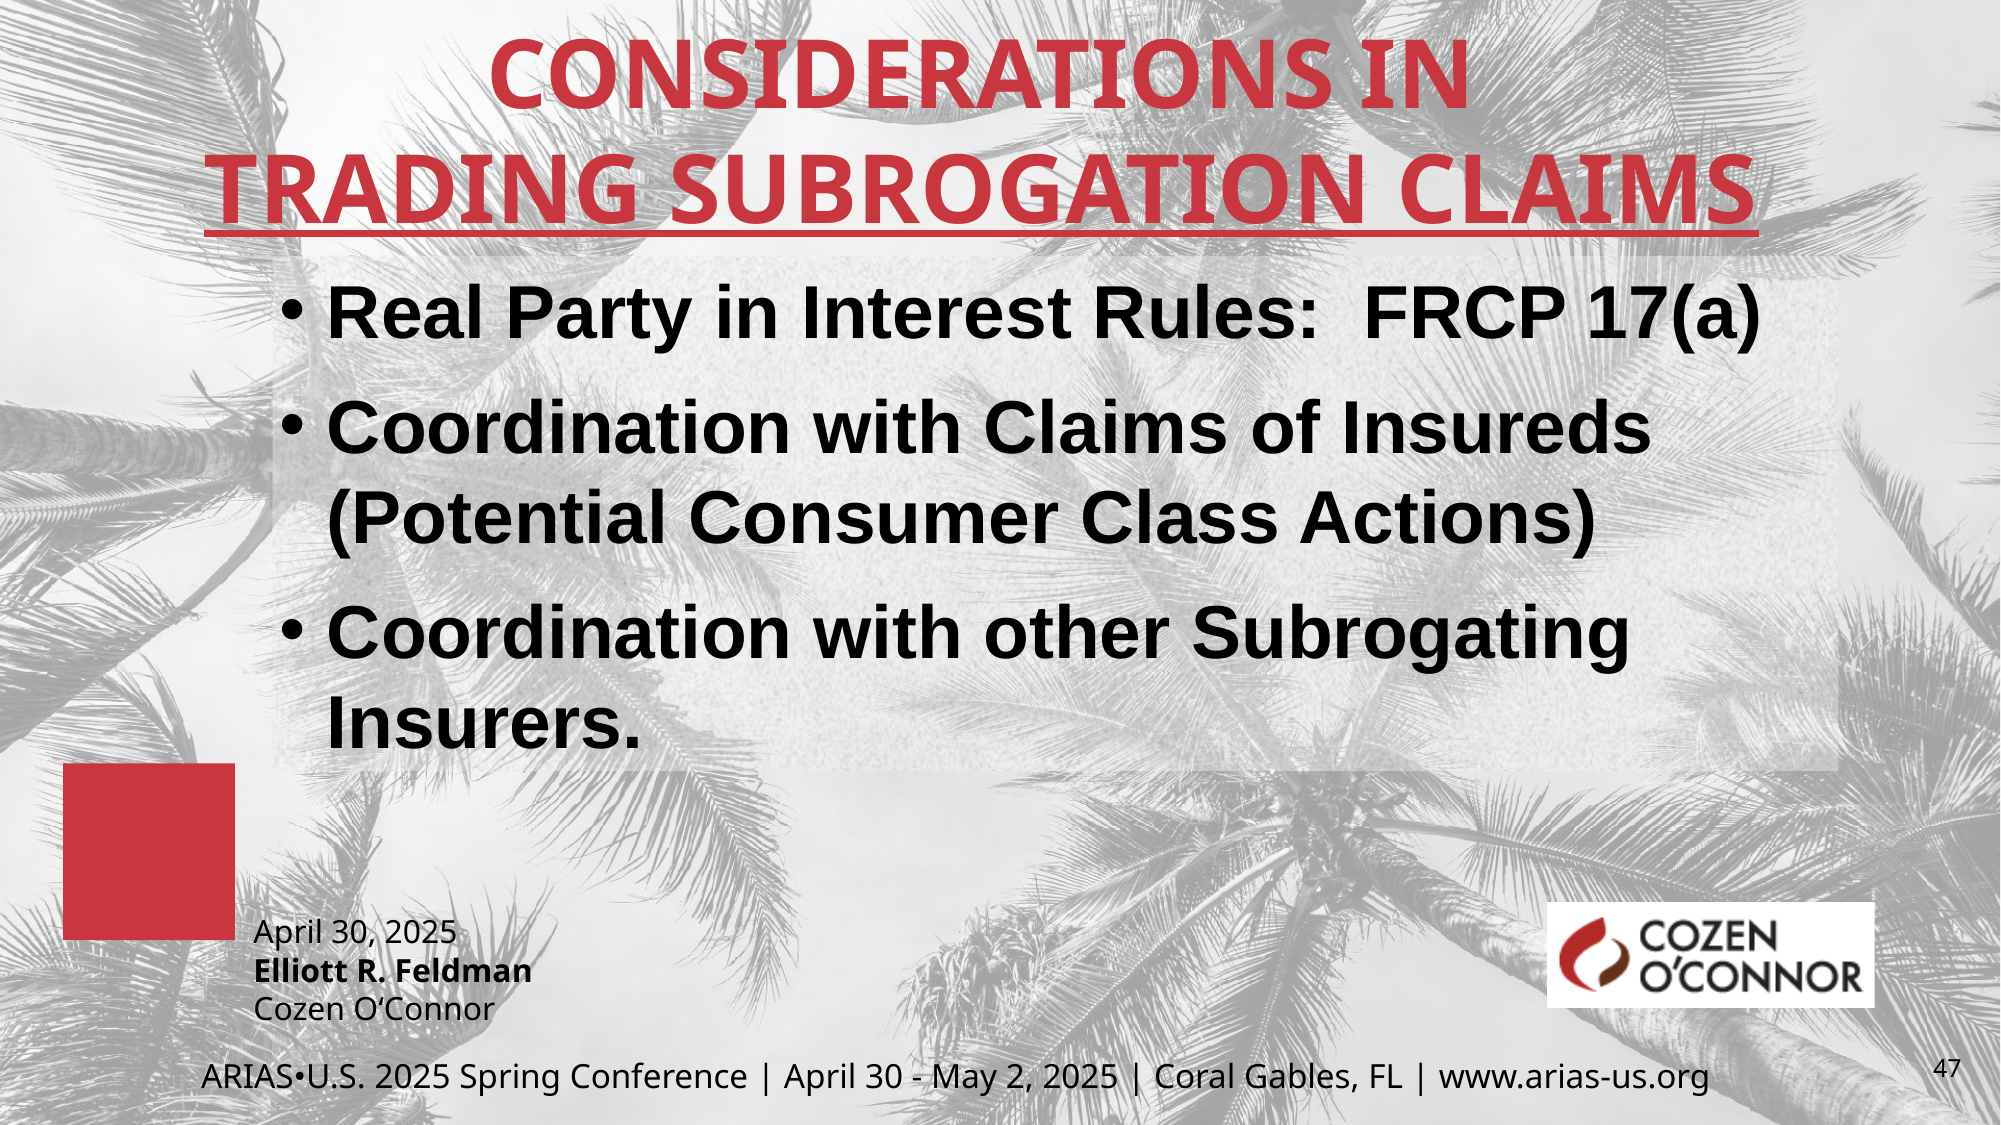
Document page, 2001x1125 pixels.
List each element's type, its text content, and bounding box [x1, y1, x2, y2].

text_box [1315, 881, 1907, 1013]
title Considerations in Trading Subrogation Claims [37, 0, 1925, 252]
slide_number 47 [1923, 1046, 1970, 1092]
picture [1546, 902, 1875, 1008]
list April 30, 2025 Elliott R. Feldman Cozen O‘Connor [245, 903, 837, 1036]
text_box Real Party in Interest Rules: FRCP 17(a) Coordination with Claims of Insureds (Potential Consumer Class Actions) Coordination with other Subrogating Insurers. [272, 256, 1839, 771]
